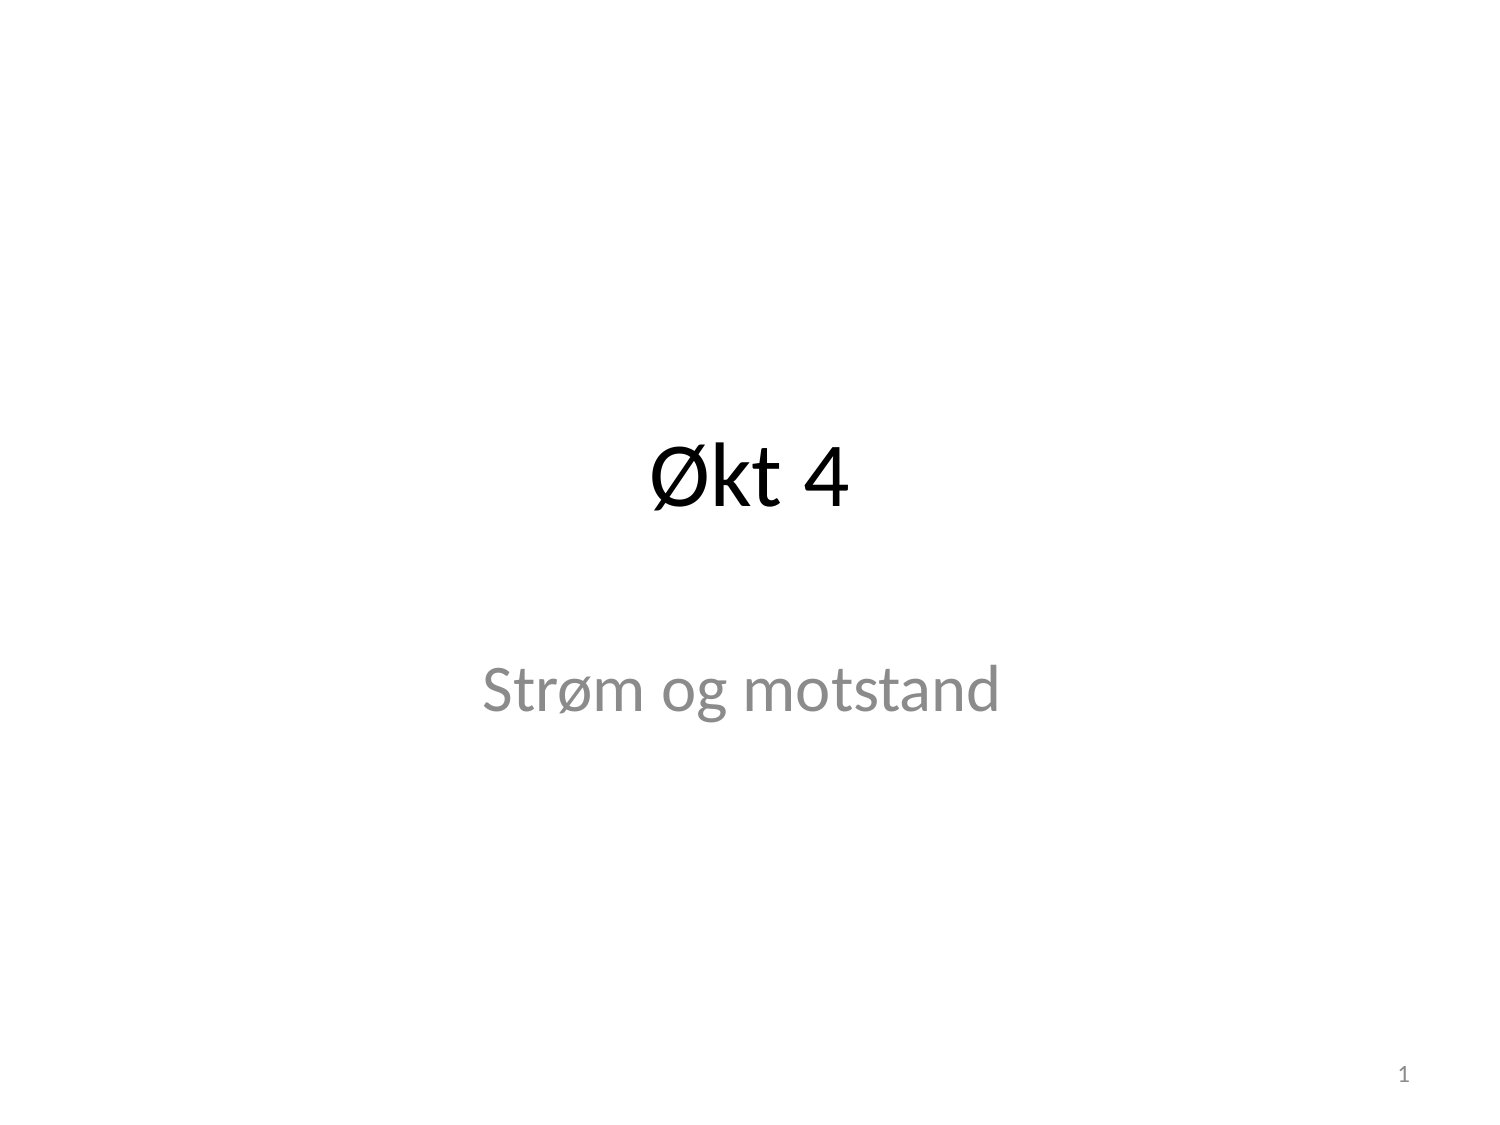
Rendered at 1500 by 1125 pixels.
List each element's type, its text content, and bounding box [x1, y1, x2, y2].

title Økt 4 [112, 349, 1388, 591]
subtitle Strøm og motstand [225, 637, 1275, 925]
slide_number 1 [1074, 1042, 1425, 1103]
